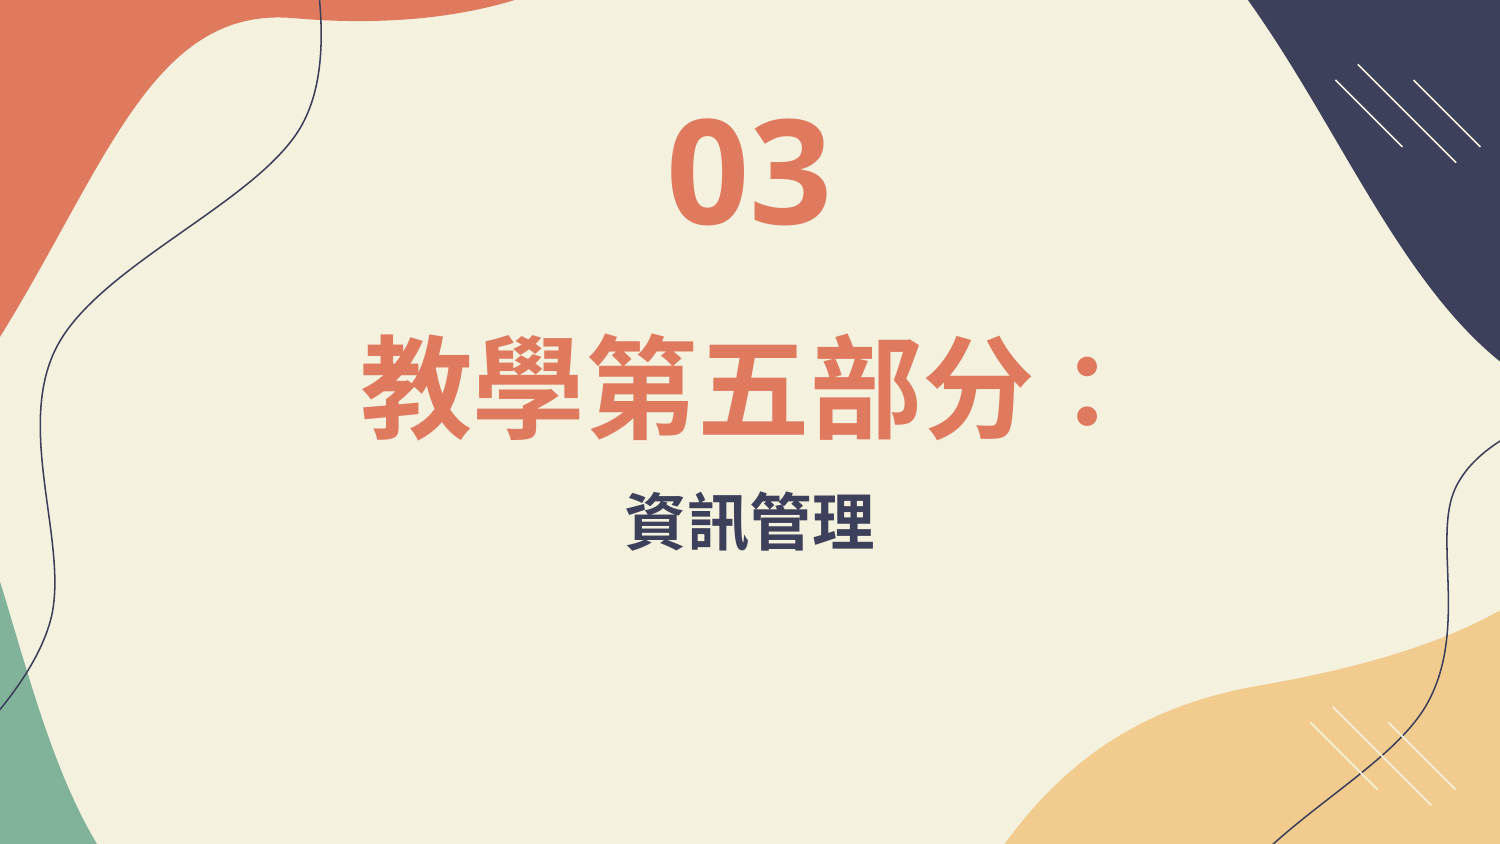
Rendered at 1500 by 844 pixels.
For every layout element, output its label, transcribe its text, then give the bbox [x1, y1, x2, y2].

title 教學第五部分： [314, 347, 1186, 469]
subtitle 資訊管理 [369, 468, 1131, 640]
title 03 [620, 90, 880, 243]
